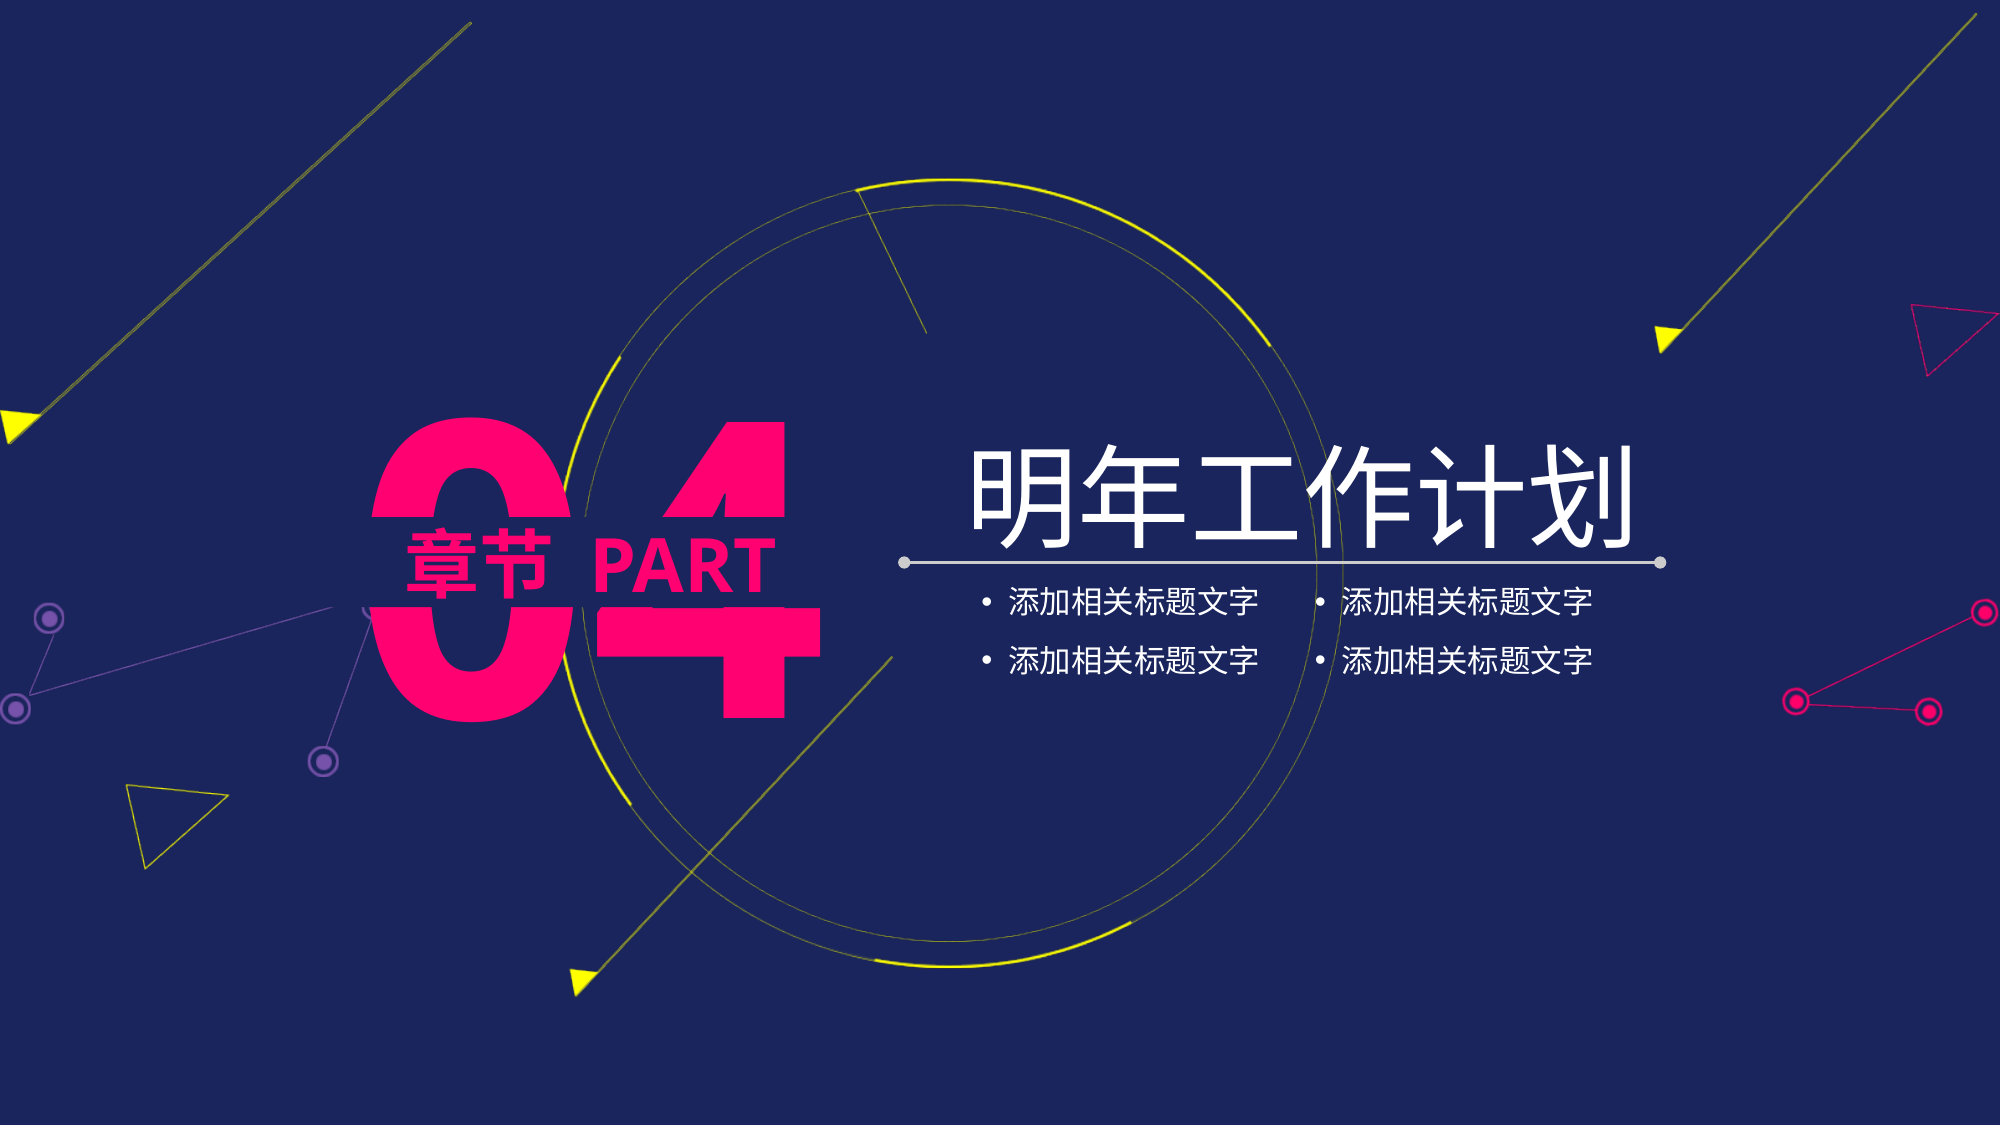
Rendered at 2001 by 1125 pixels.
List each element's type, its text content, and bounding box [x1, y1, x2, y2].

text_box 添加相关标题文字 [966, 633, 1276, 686]
text_box 04 [246, 304, 936, 802]
text_box 章节 PART [321, 517, 861, 608]
text_box 明年工作计划 [965, 427, 1661, 562]
picture [0, 13, 2000, 997]
text_box 添加相关标题文字 [966, 574, 1276, 628]
text_box 添加相关标题文字 [1300, 633, 1609, 686]
text_box 添加相关标题文字 [1300, 574, 1609, 628]
